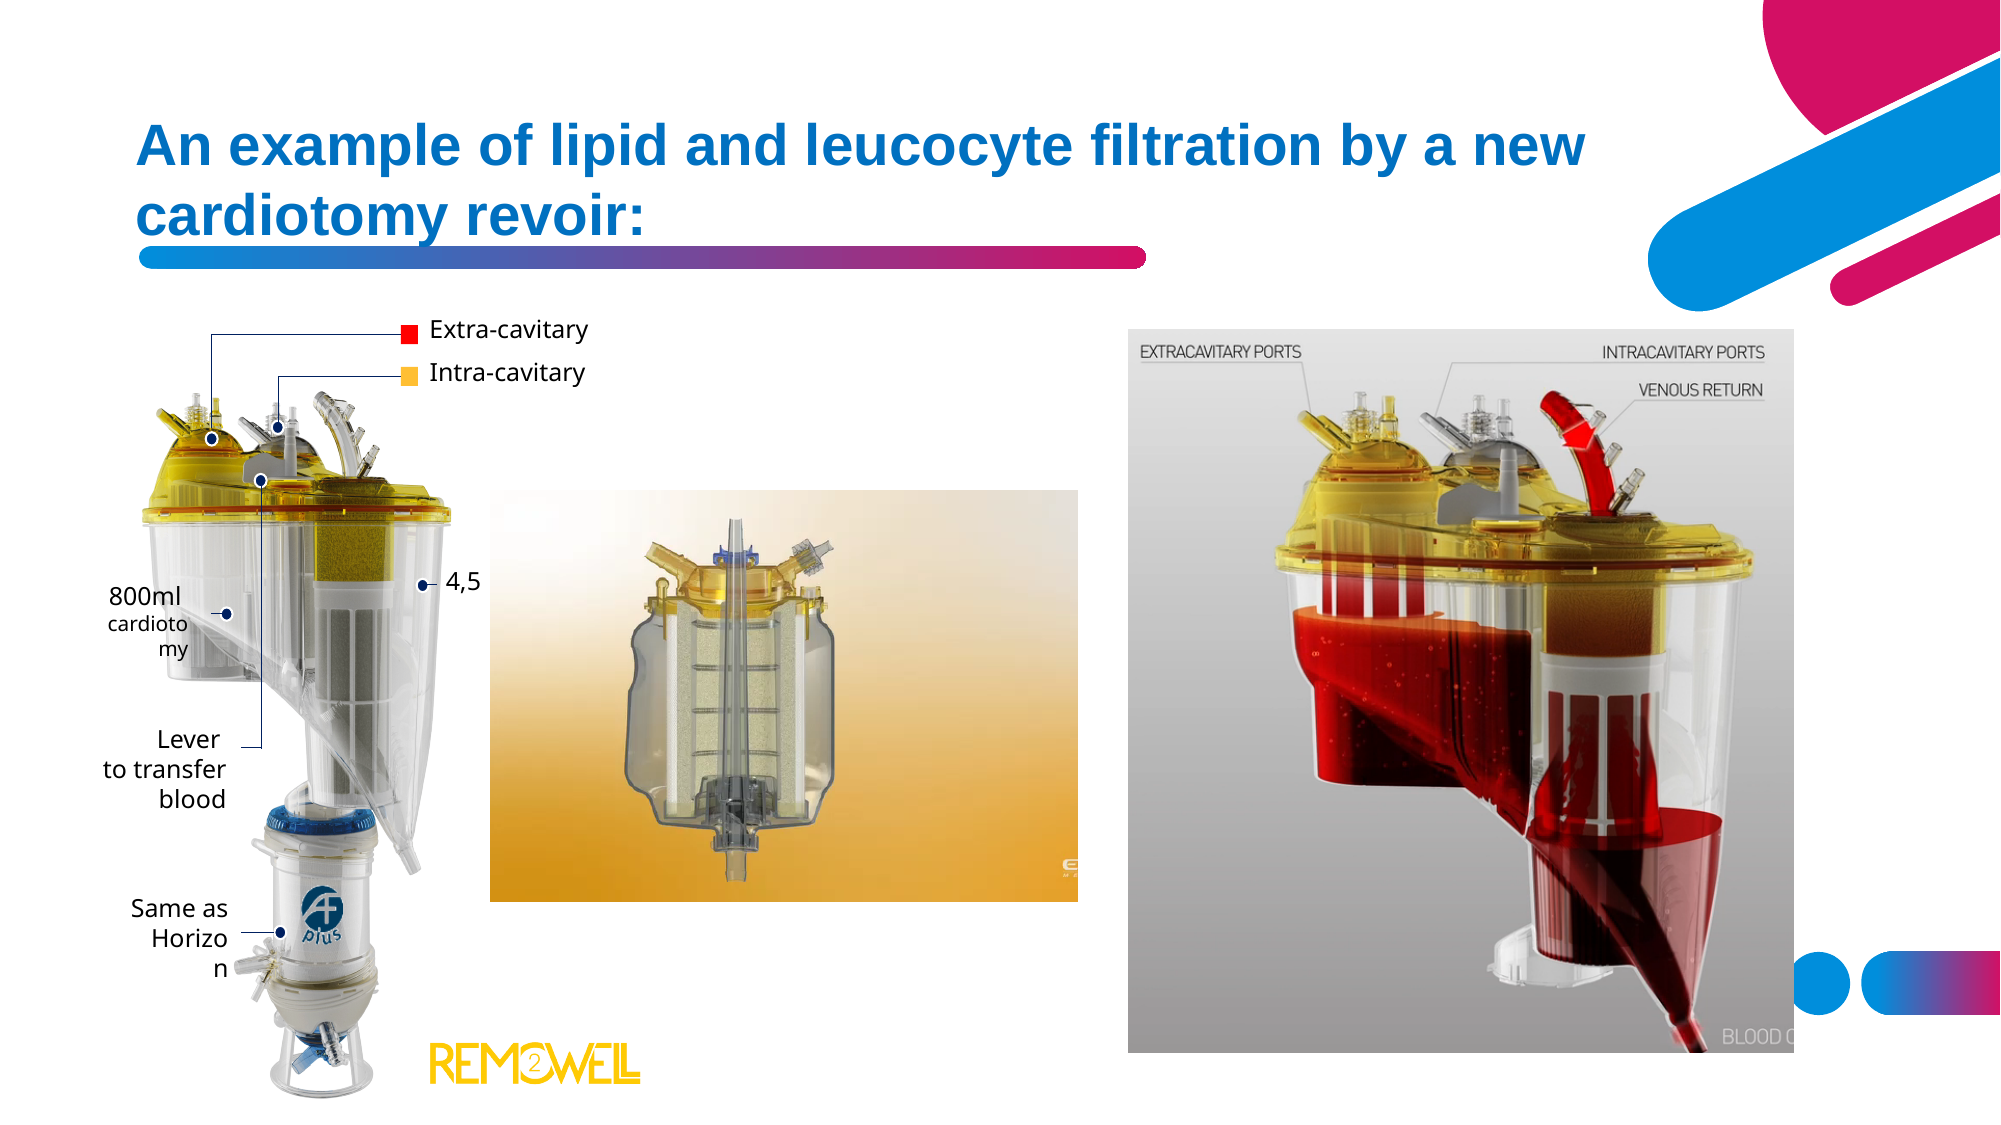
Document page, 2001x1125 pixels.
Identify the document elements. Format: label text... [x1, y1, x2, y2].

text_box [489, 489, 1079, 903]
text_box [85, 306, 715, 1125]
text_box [1127, 328, 1795, 1054]
text_box An example of lipid and leucocyte filtration by a new cardiotomy revoir: [120, 100, 1703, 255]
